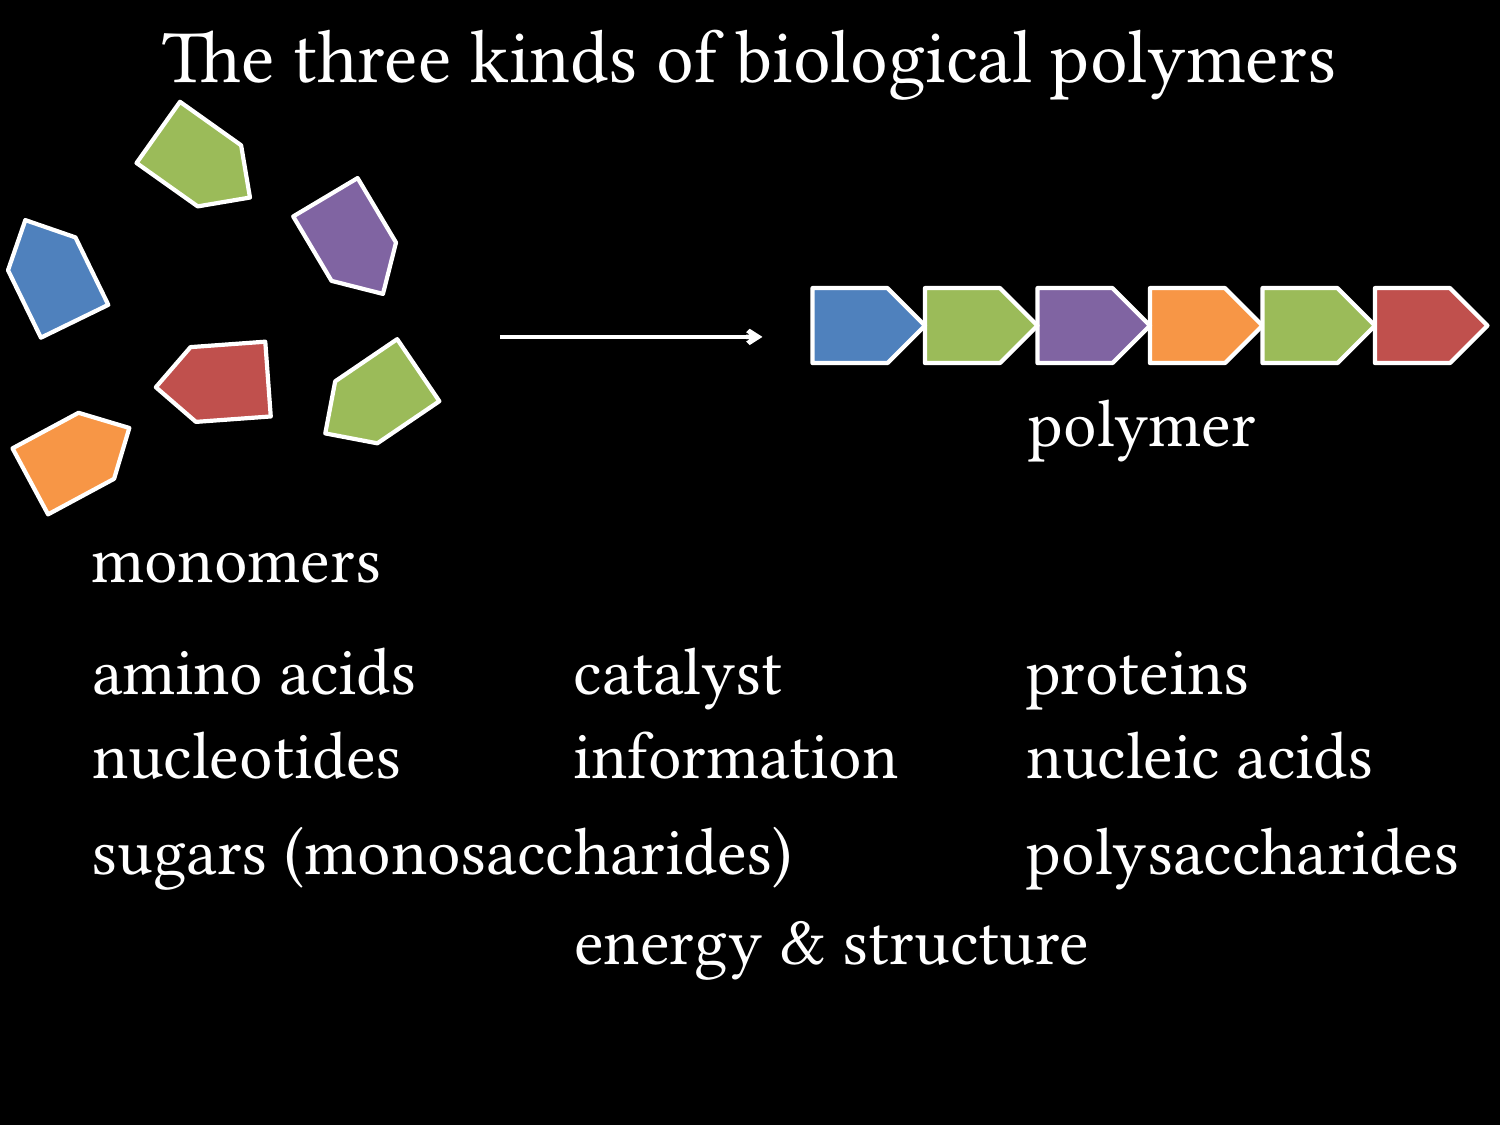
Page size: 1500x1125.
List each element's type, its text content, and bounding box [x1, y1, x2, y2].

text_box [812, 287, 1488, 364]
text_box catalyst [558, 620, 798, 715]
text_box amino acids [77, 620, 432, 715]
text_box sugars (monosaccharides) [77, 800, 809, 896]
text_box nucleic acids [1011, 704, 1389, 800]
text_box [12, 127, 429, 493]
text_box proteins [1011, 620, 1265, 704]
text_box polymer [1013, 373, 1272, 468]
text_box monomers [76, 508, 397, 604]
text_box energy & structure [559, 890, 1105, 986]
text_box polysaccharides [1012, 800, 1475, 896]
title The three kinds of biological polymers [0, 0, 1500, 126]
text_box nucleotides [77, 704, 418, 800]
text_box information [558, 704, 914, 800]
